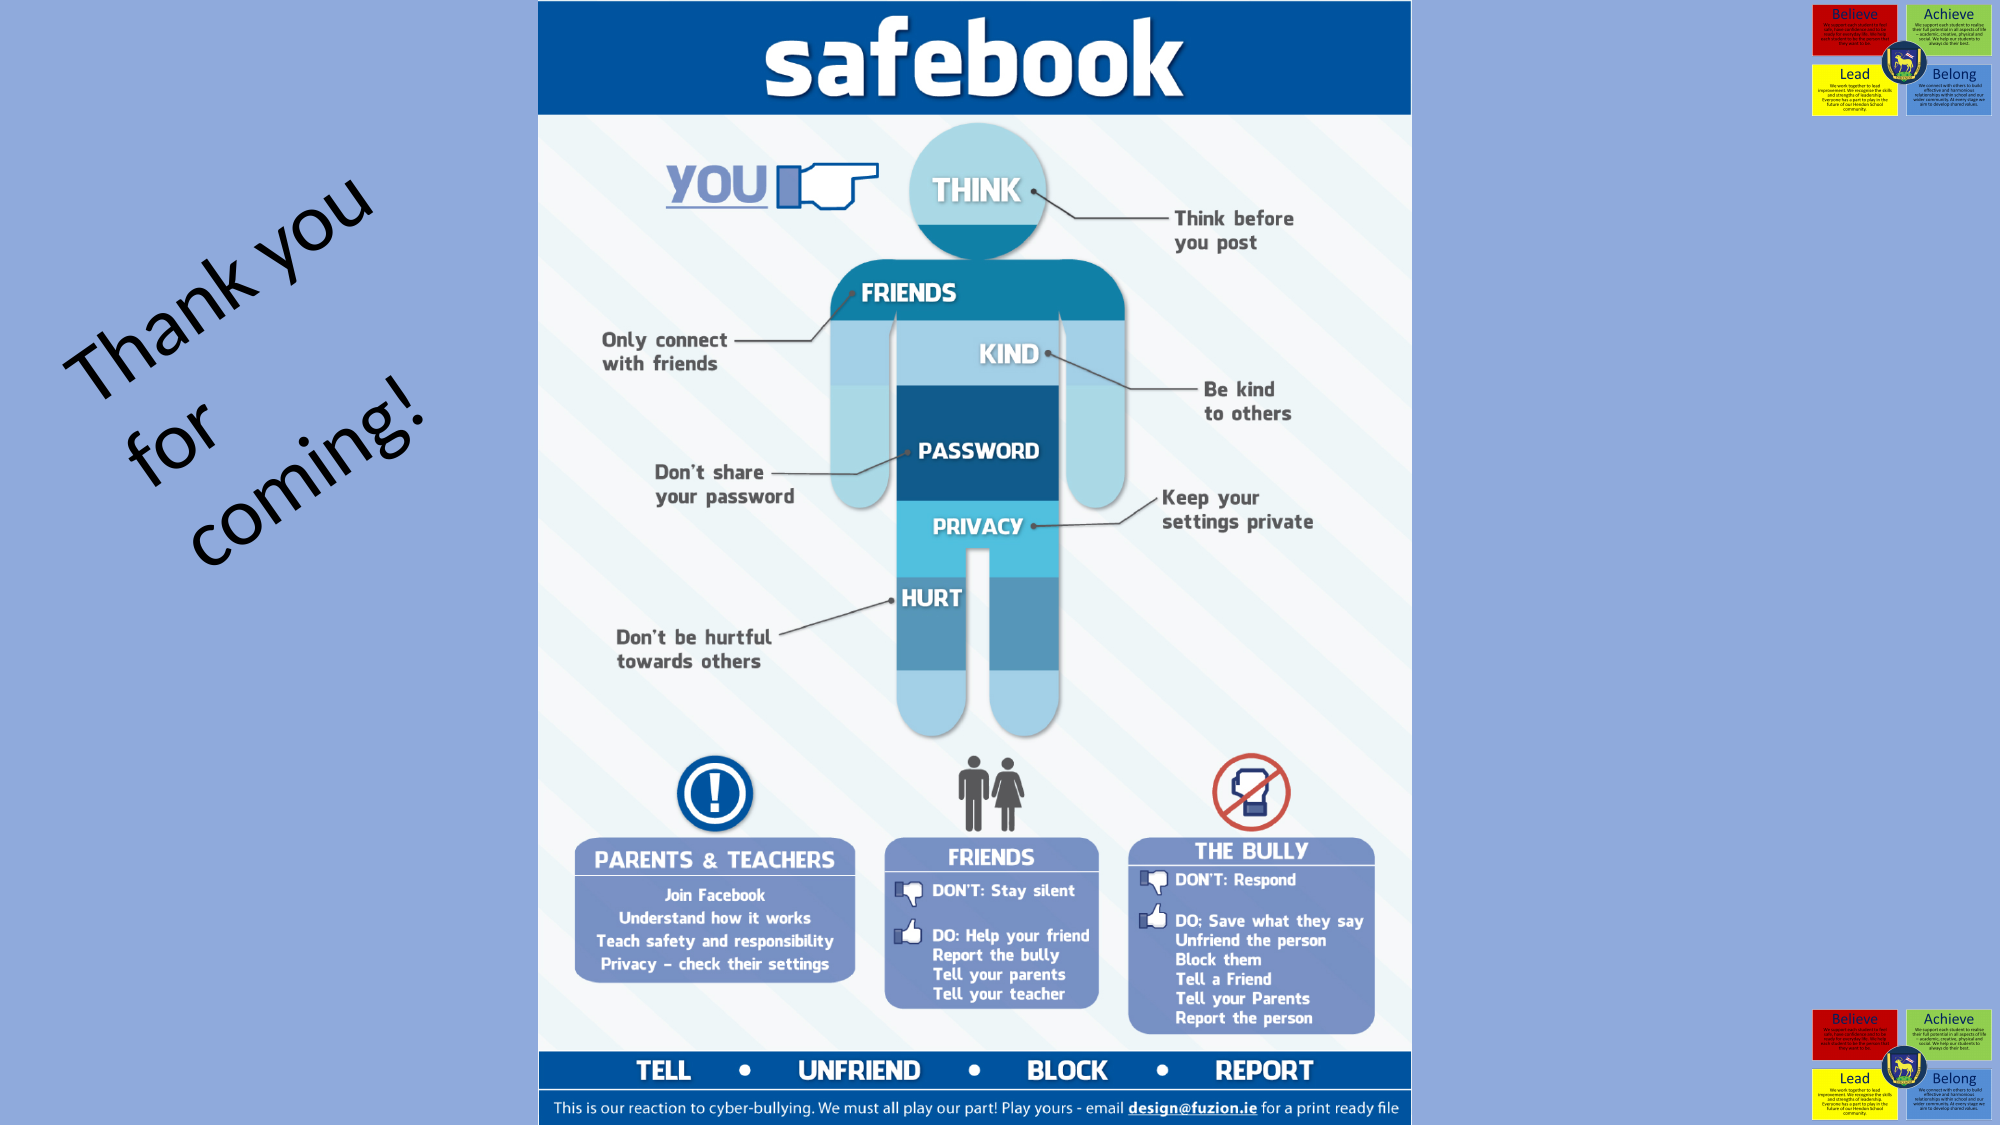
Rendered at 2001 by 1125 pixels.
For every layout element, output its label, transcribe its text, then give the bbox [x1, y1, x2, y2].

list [538, 0, 1412, 1125]
picture [1812, 1004, 1992, 1125]
text_box Thank you for coming! [28, 114, 537, 602]
picture [1812, 0, 1992, 121]
